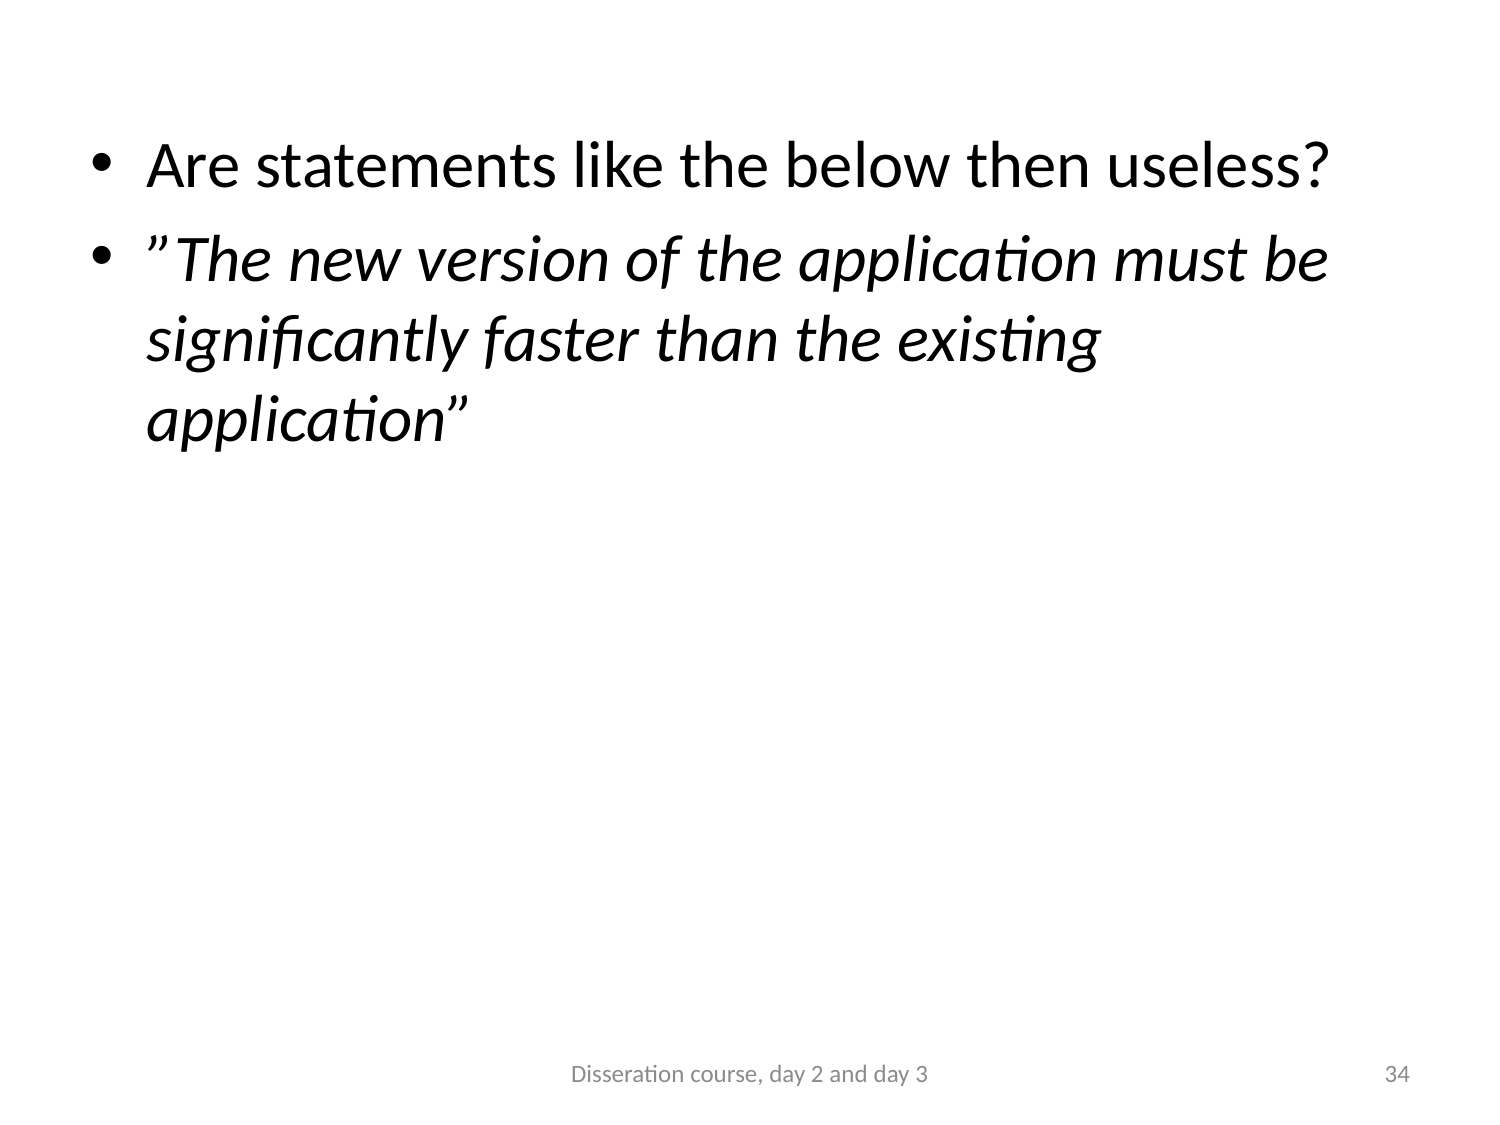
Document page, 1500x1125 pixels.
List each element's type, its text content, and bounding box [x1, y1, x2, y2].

slide_number 34 [1074, 1042, 1425, 1103]
list Are statements like the below then useless? ”The new version of the application must be significantly faster than the existing application” [75, 113, 1425, 1000]
footer Disseration course, day 2 and day 3 [512, 1042, 988, 1103]
